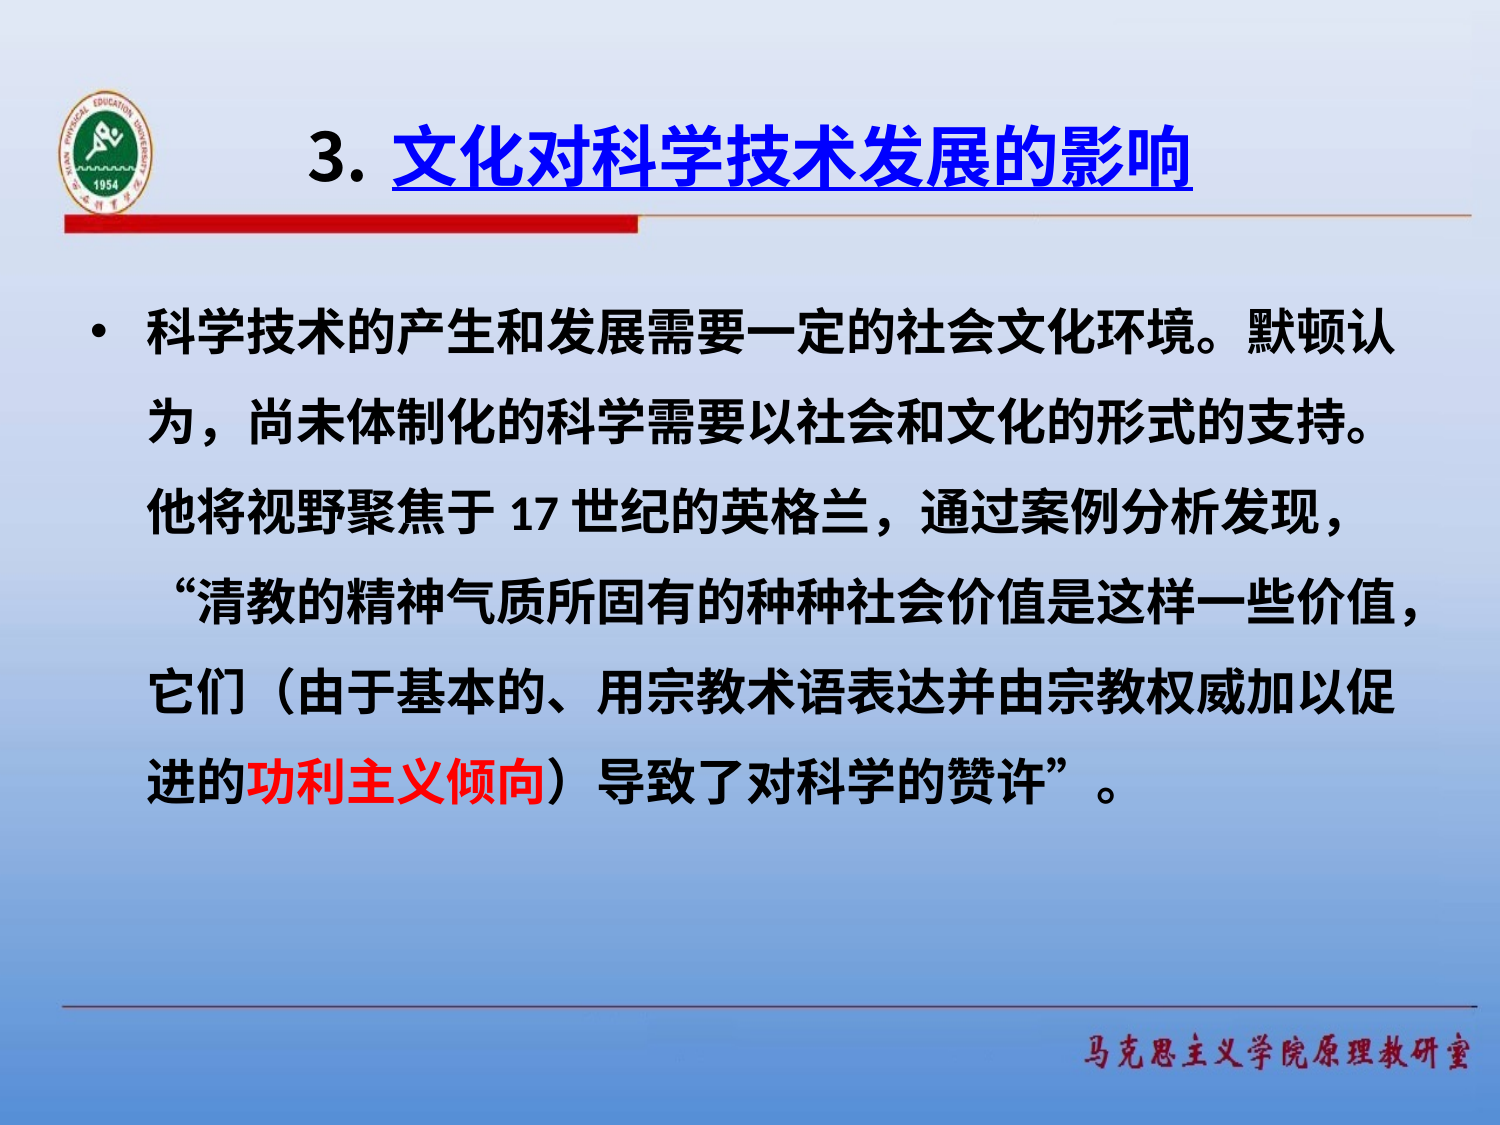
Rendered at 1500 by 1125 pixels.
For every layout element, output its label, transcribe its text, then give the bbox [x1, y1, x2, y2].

title 文化对科学技术发展的影响 [75, 45, 1425, 233]
picture [0, 0, 1500, 1125]
list 科学技术的产生和发展需要一定的社会文化环境。默顿认为，尚未体制化的科学需要以社会和文化的形式的支持。他将视野聚焦于17世纪的英格兰，通过案例分析发现，“清教的精神气质所固有的种种社会价值是这样一些价值，它们（由于基本的、用宗教术语表达并由宗教权威加以促进的功利主义倾向）导致了对科学的赞许”。 [75, 262, 1425, 1005]
